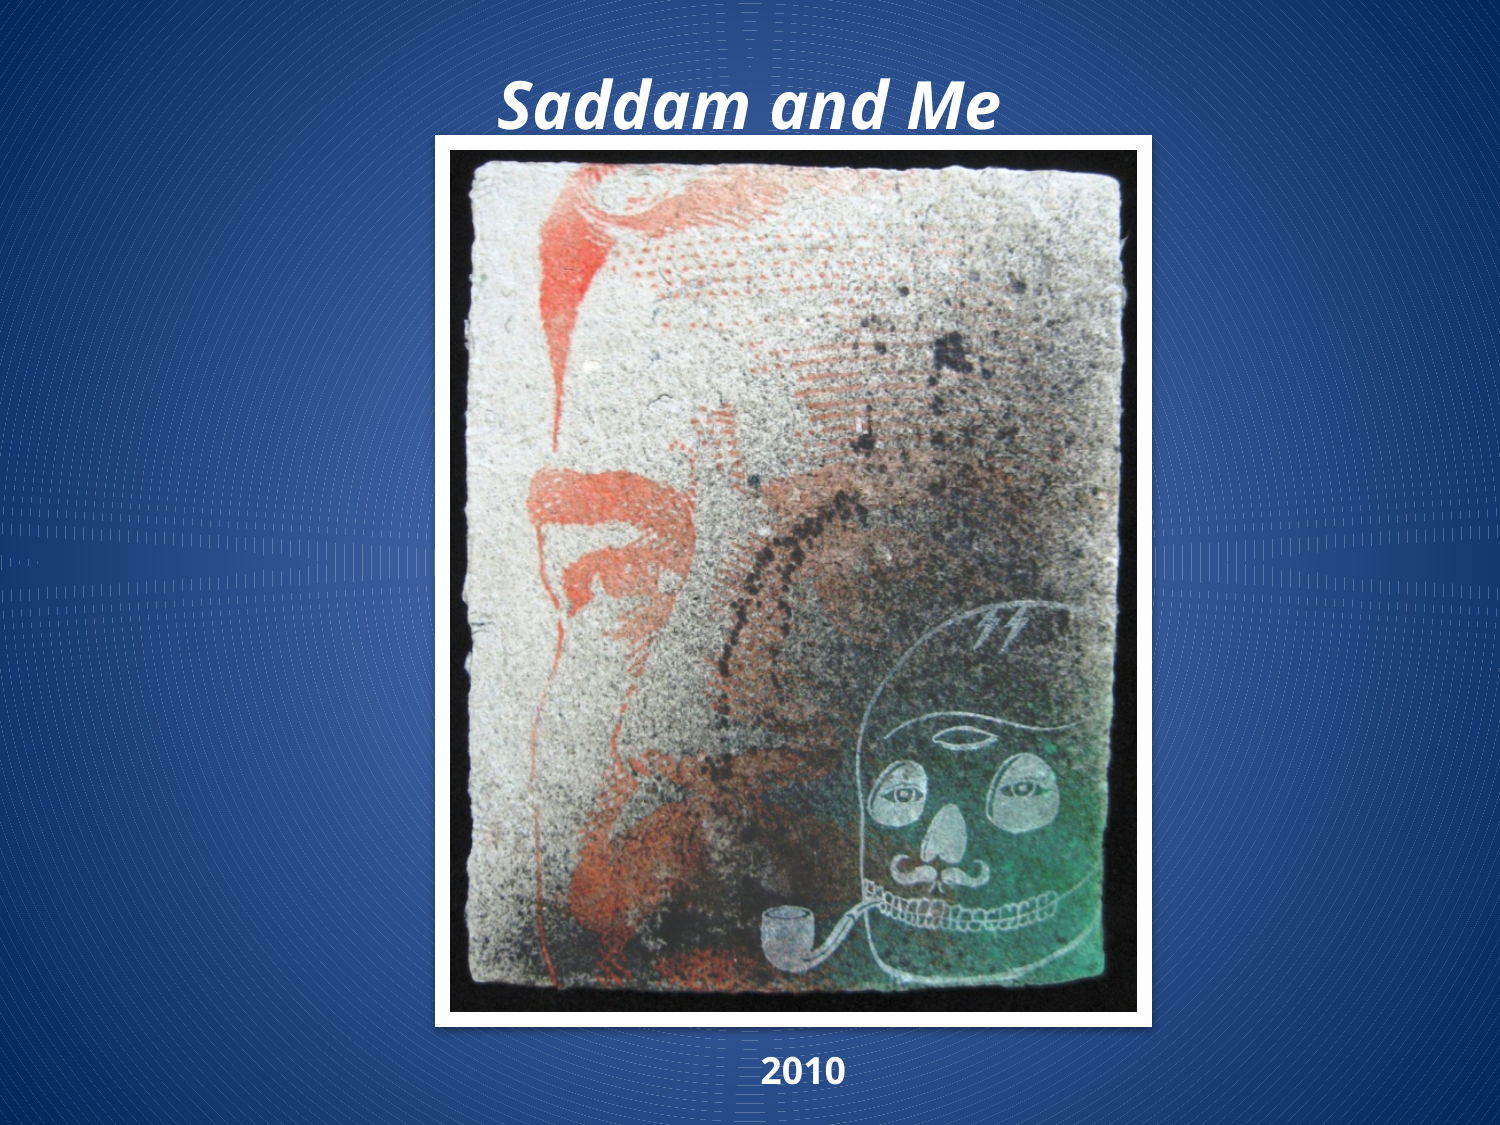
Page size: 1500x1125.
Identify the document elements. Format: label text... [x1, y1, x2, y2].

text_box 2010 [745, 1039, 862, 1100]
title Saddam and Me [387, 37, 1113, 168]
picture [449, 149, 1138, 1013]
